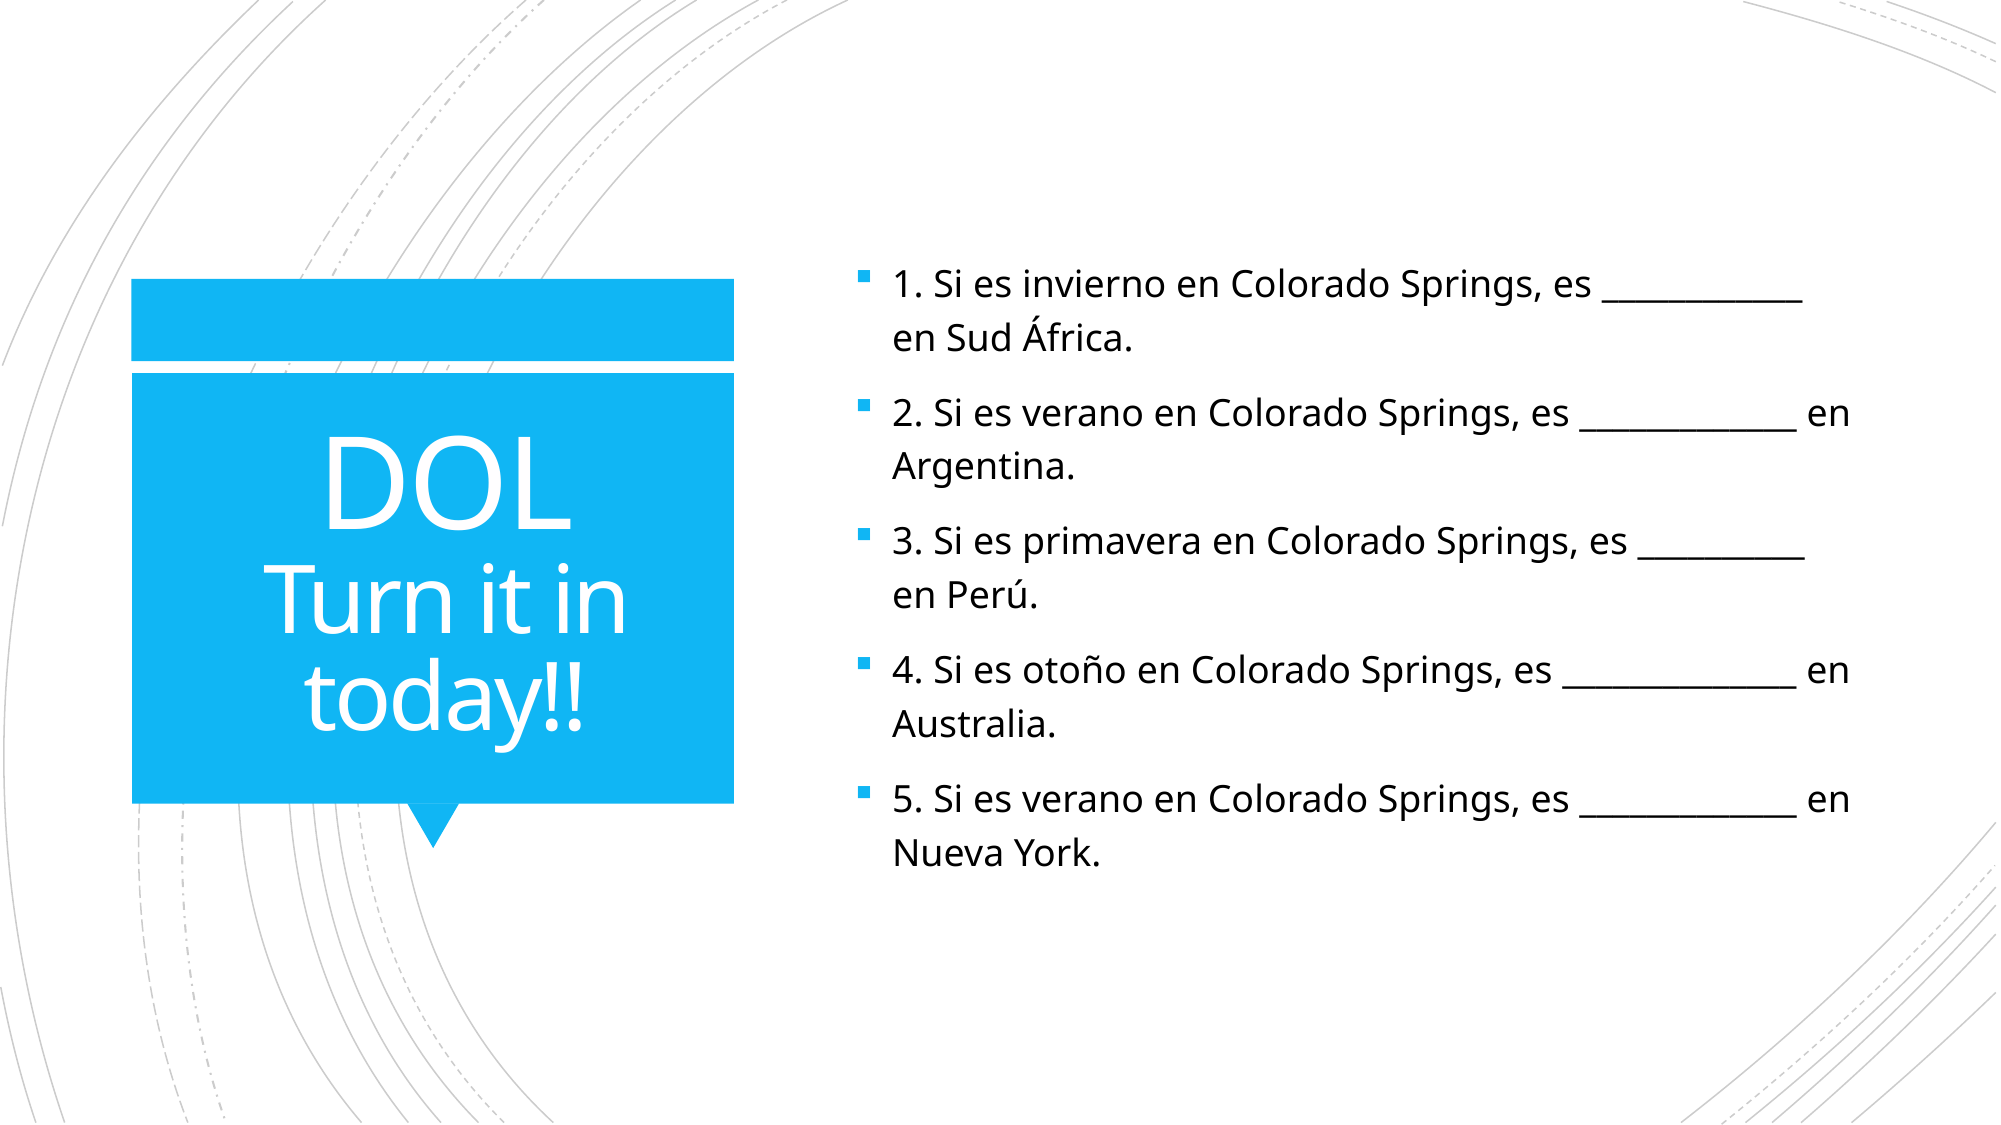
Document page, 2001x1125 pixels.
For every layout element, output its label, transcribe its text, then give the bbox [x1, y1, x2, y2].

list 1. Si es invierno en Colorado Springs, es ____________ en Sud África. 2. Si es verano en Colorado Springs, es _____________ en Argentina. 3. Si es primavera en Colorado Springs, es __________ en Perú. 4. Si es otoño en Colorado Springs, es ______________ en Australia. 5. Si es verano en Colorado Springs, es _____________ en Nueva York. [839, 131, 1871, 993]
title DOL Turn it in today!! [77, 385, 815, 789]
